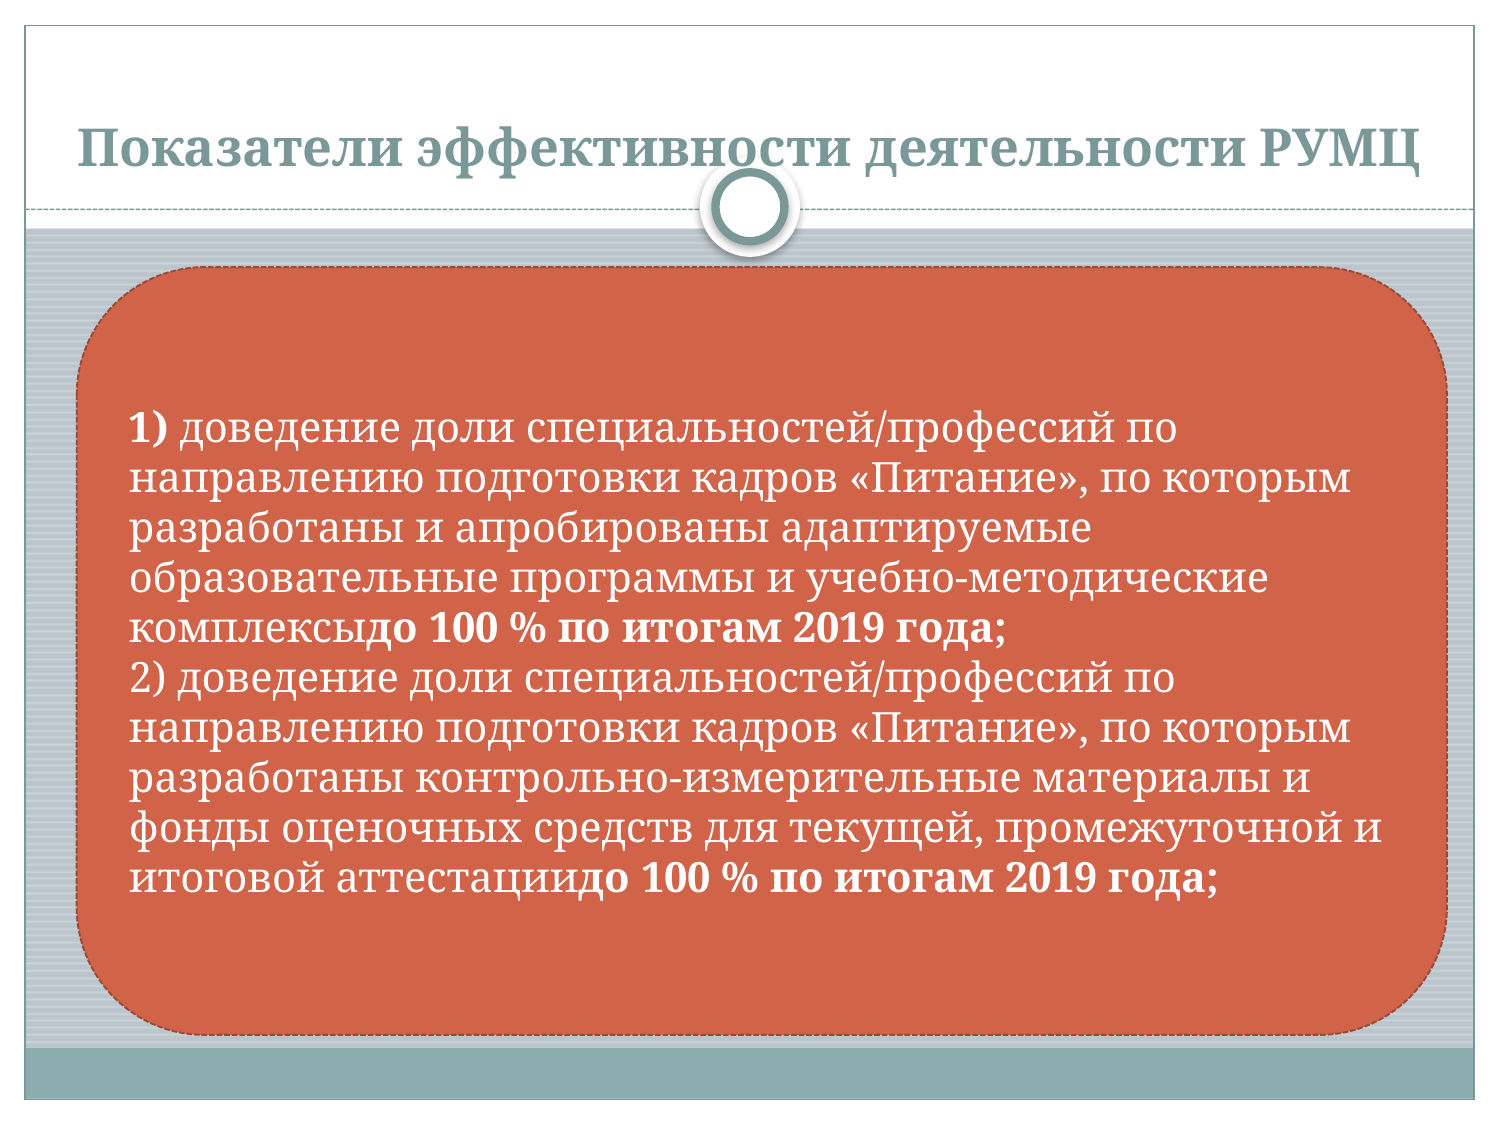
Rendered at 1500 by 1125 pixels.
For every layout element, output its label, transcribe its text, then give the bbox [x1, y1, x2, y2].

title Показатели эффективности деятельности РУМЦ [49, 54, 1450, 185]
text_box 1) доведение доли специальностей/профессий по направлению подготовки кадров «Питание», по которым разработаны и апробированы адаптируемые образовательные программы и учебно-методические комплексыдо 100 % по итогам 2019 года; 2) доведение доли специальностей/профессий по направлению подготовки кадров «Питание», по которым разработаны контрольно-измерительные материалы и фонды оценочных средств для текущей, промежуточной и итоговой аттестациидо 100 % по итогам 2019 года; [75, 266, 1448, 1036]
